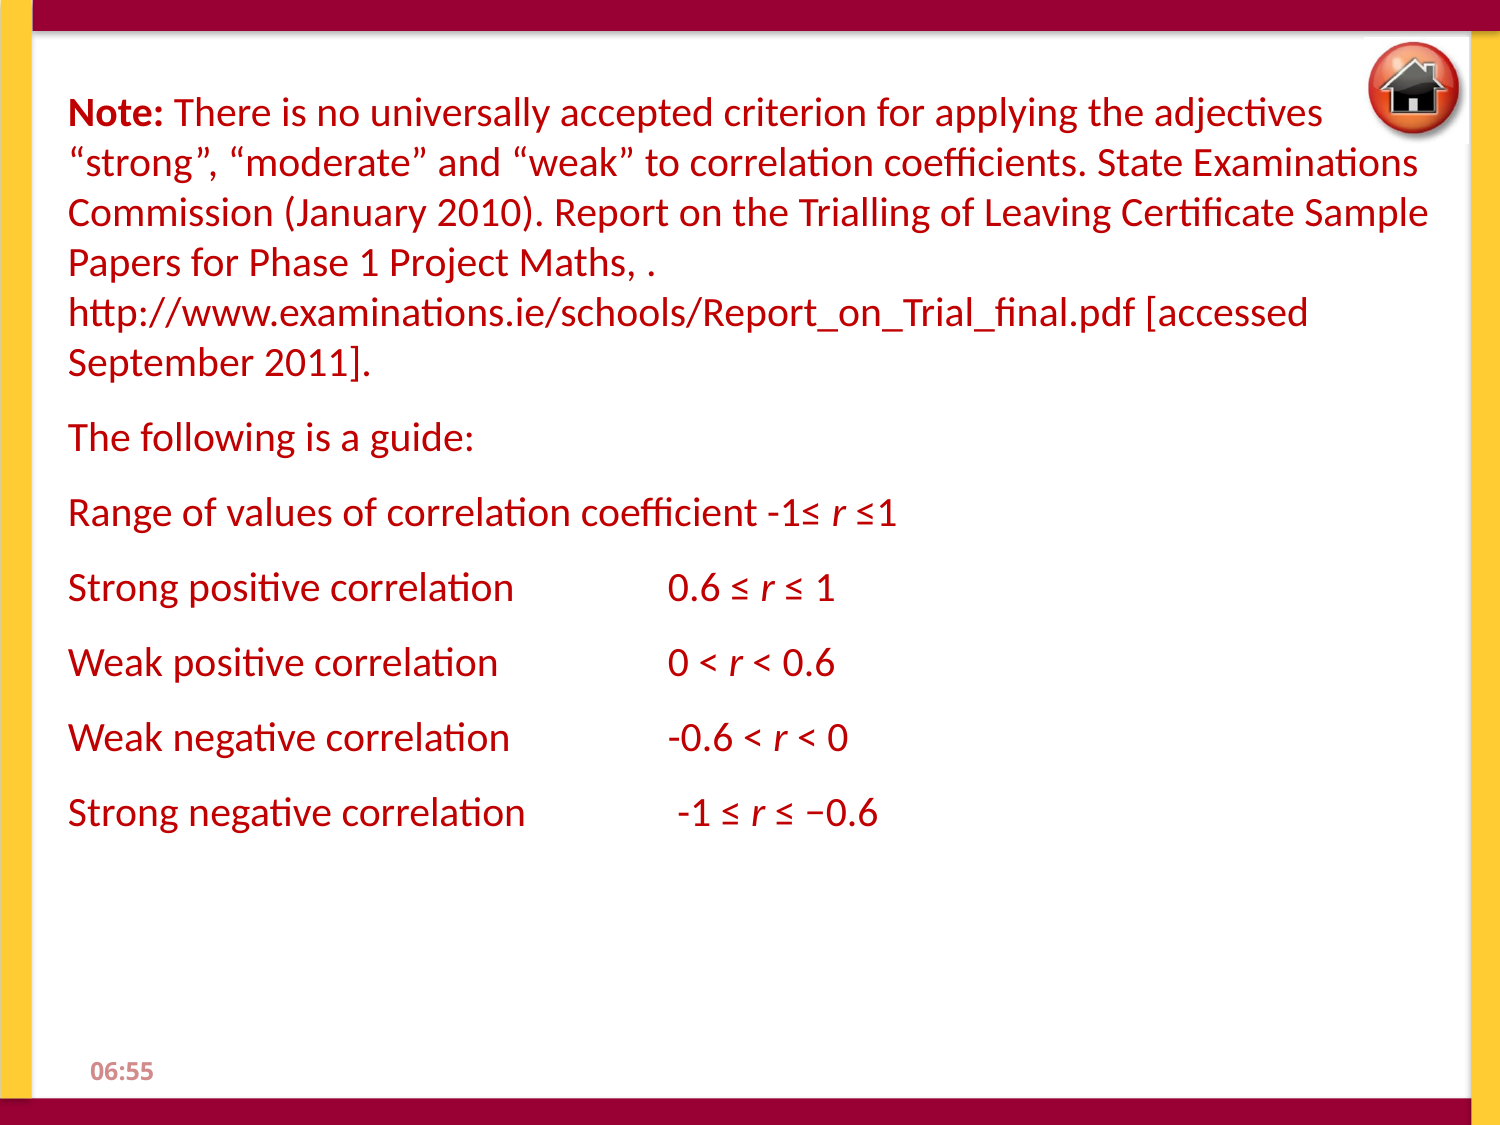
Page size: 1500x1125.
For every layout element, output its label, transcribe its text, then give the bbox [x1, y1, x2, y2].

picture [1364, 37, 1469, 144]
text_box Note: There is no universally accepted criterion for applying the adjectives “strong”, “moderate” and “weak” to correlation coefficients. State Examinations Commission (January 2010). Report on the Trialling of Leaving Certificate Sample Papers for Phase 1 Project Maths, . http://www.examinations.ie/schools/Report_on_Trial_final.pdf [accessed September 2011]. The following is a guide: Range of values of correlation coefficient -1≤ r ≤1 Strong positive correlation 0.6 ≤ r ≤ 1 Weak positive correlation 0 < r < 0.6 Weak negative correlation -0.6 < r < 0 Strong negative correlation -1 ≤ r ≤ −0.6 [53, 77, 1447, 843]
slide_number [75, 1042, 425, 1103]
